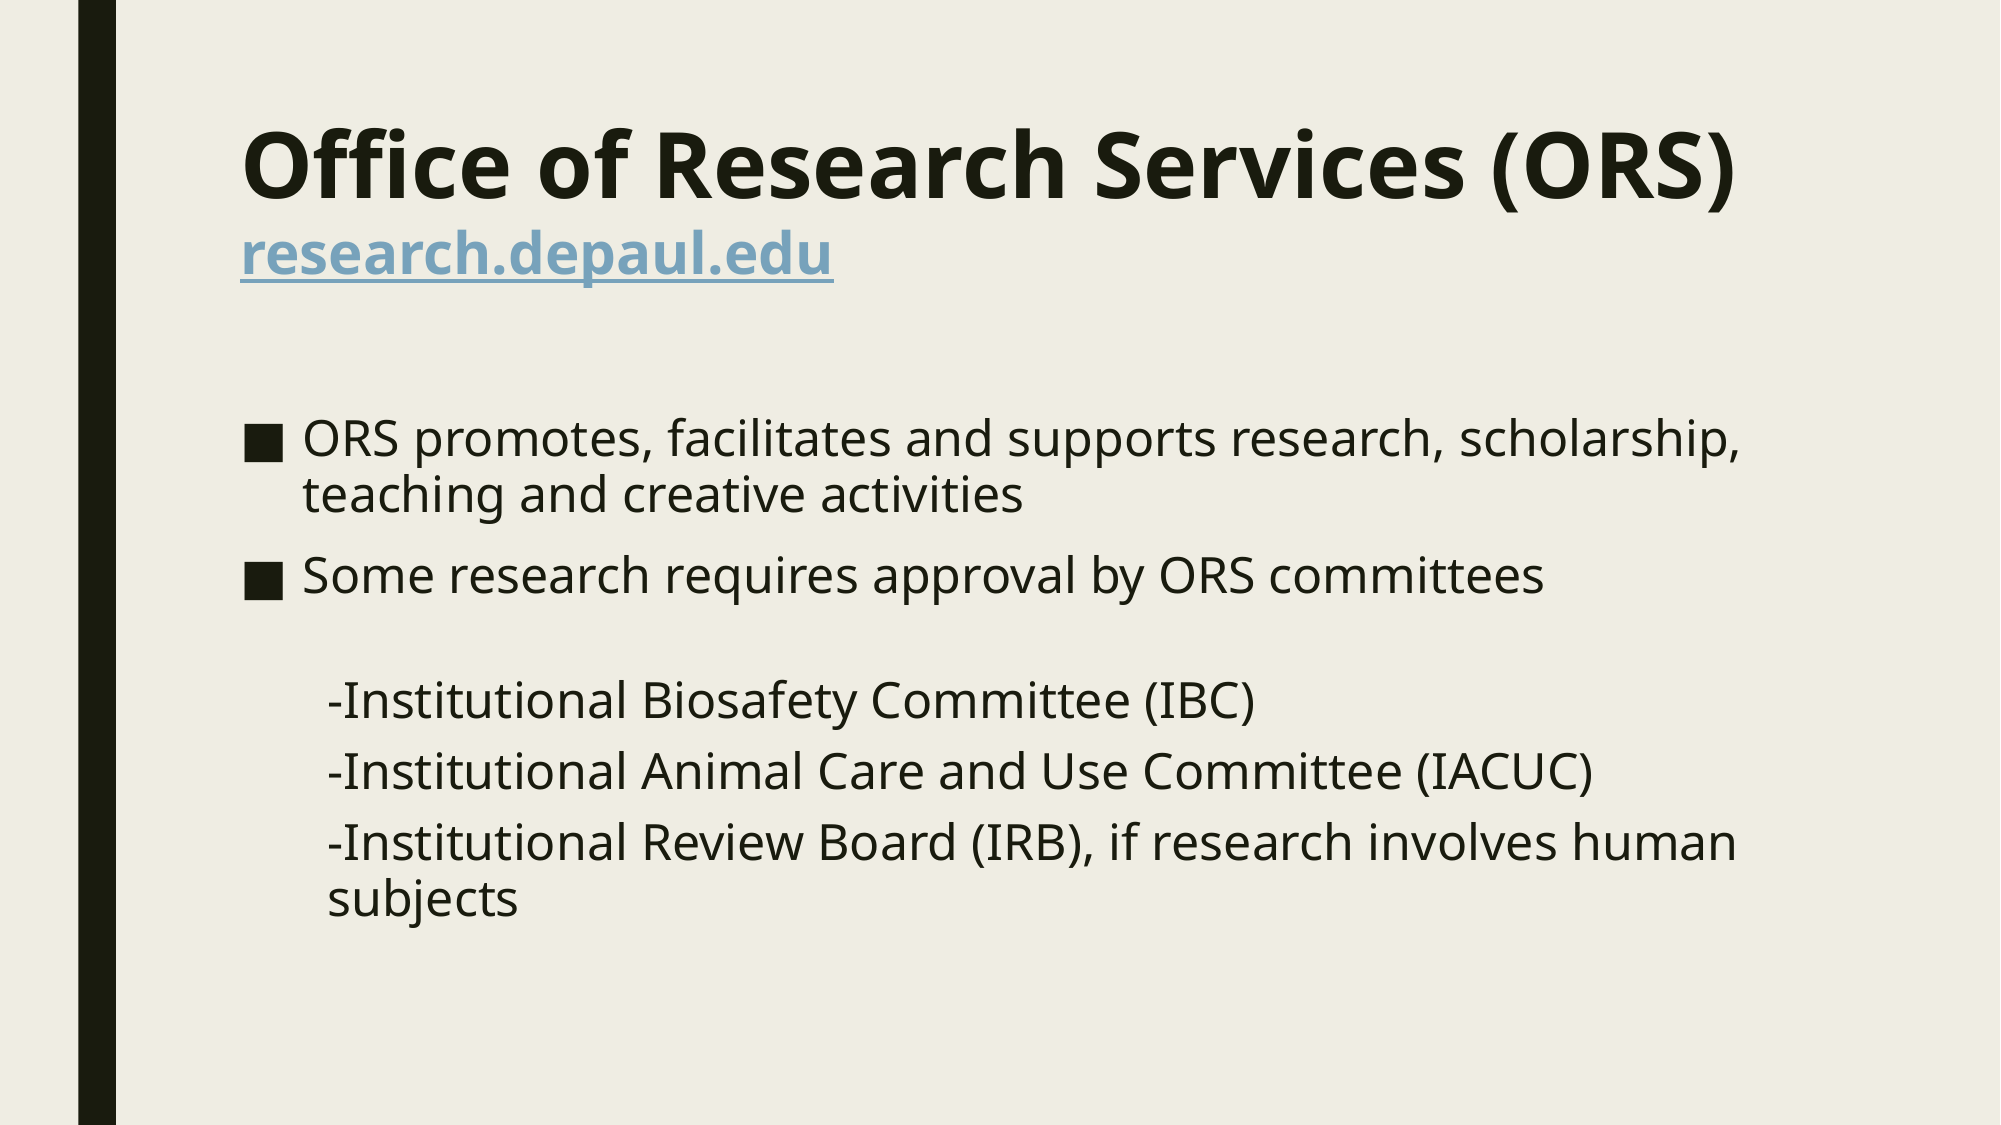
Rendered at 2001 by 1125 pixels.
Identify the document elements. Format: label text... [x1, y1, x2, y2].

title Office of Research Services (ORS) research.depaul.edu [225, 112, 1800, 357]
list ORS promotes, facilitates and supports research, scholarship, teaching and creative activities Some research requires approval by ORS committees -Institutional Biosafety Committee (IBC) -Institutional Animal Care and Use Committee (IACUC) -Institutional Review Board (IRB), if research involves human subjects [225, 403, 1929, 949]
